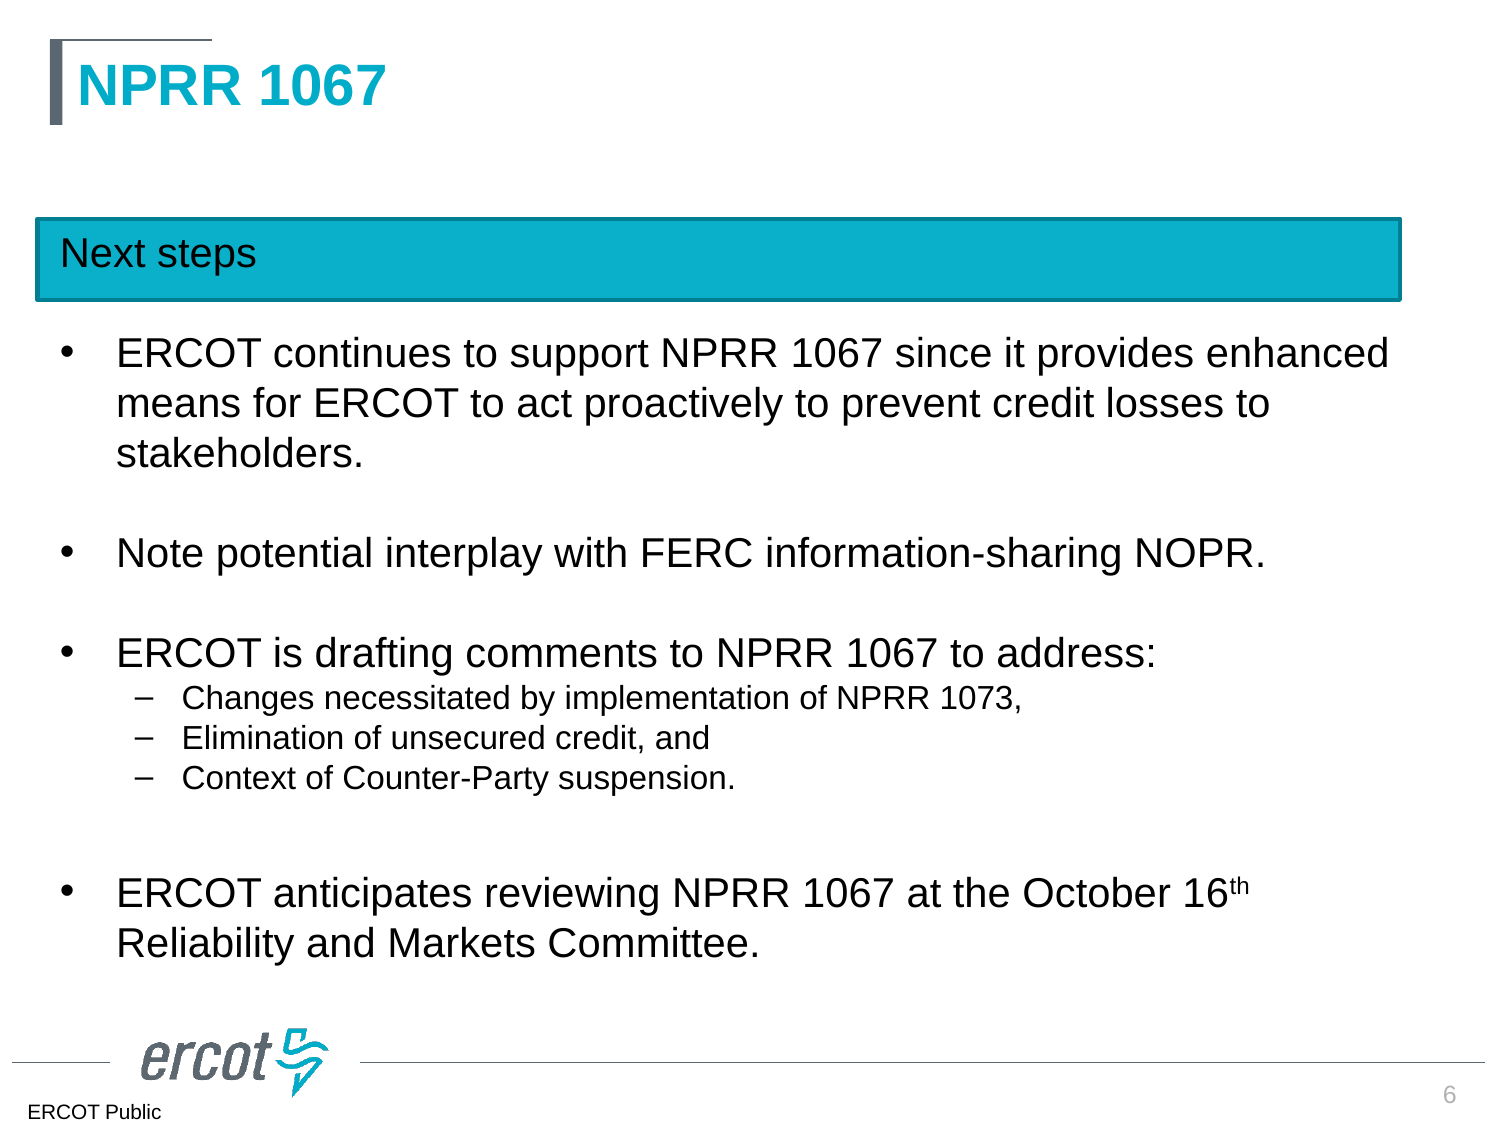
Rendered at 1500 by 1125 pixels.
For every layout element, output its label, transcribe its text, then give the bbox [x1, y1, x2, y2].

list Next steps ERCOT continues to support NPRR 1067 since it provides enhanced means for ERCOT to act proactively to prevent credit losses to stakeholders. Note potential interplay with FERC information-sharing NOPR. ERCOT is drafting comments to NPRR 1067 to address: Changes necessitated by implementation of NPRR 1073, Elimination of unsecured credit, and Context of Counter-Party suspension. ERCOT anticipates reviewing NPRR 1067 at the October 16th Reliability and Markets Committee. [45, 218, 1450, 1000]
title NPRR 1067 [62, 39, 1450, 158]
slide_number 6 [1412, 1076, 1488, 1112]
text_box [35, 217, 1402, 302]
picture [137, 1024, 332, 1100]
